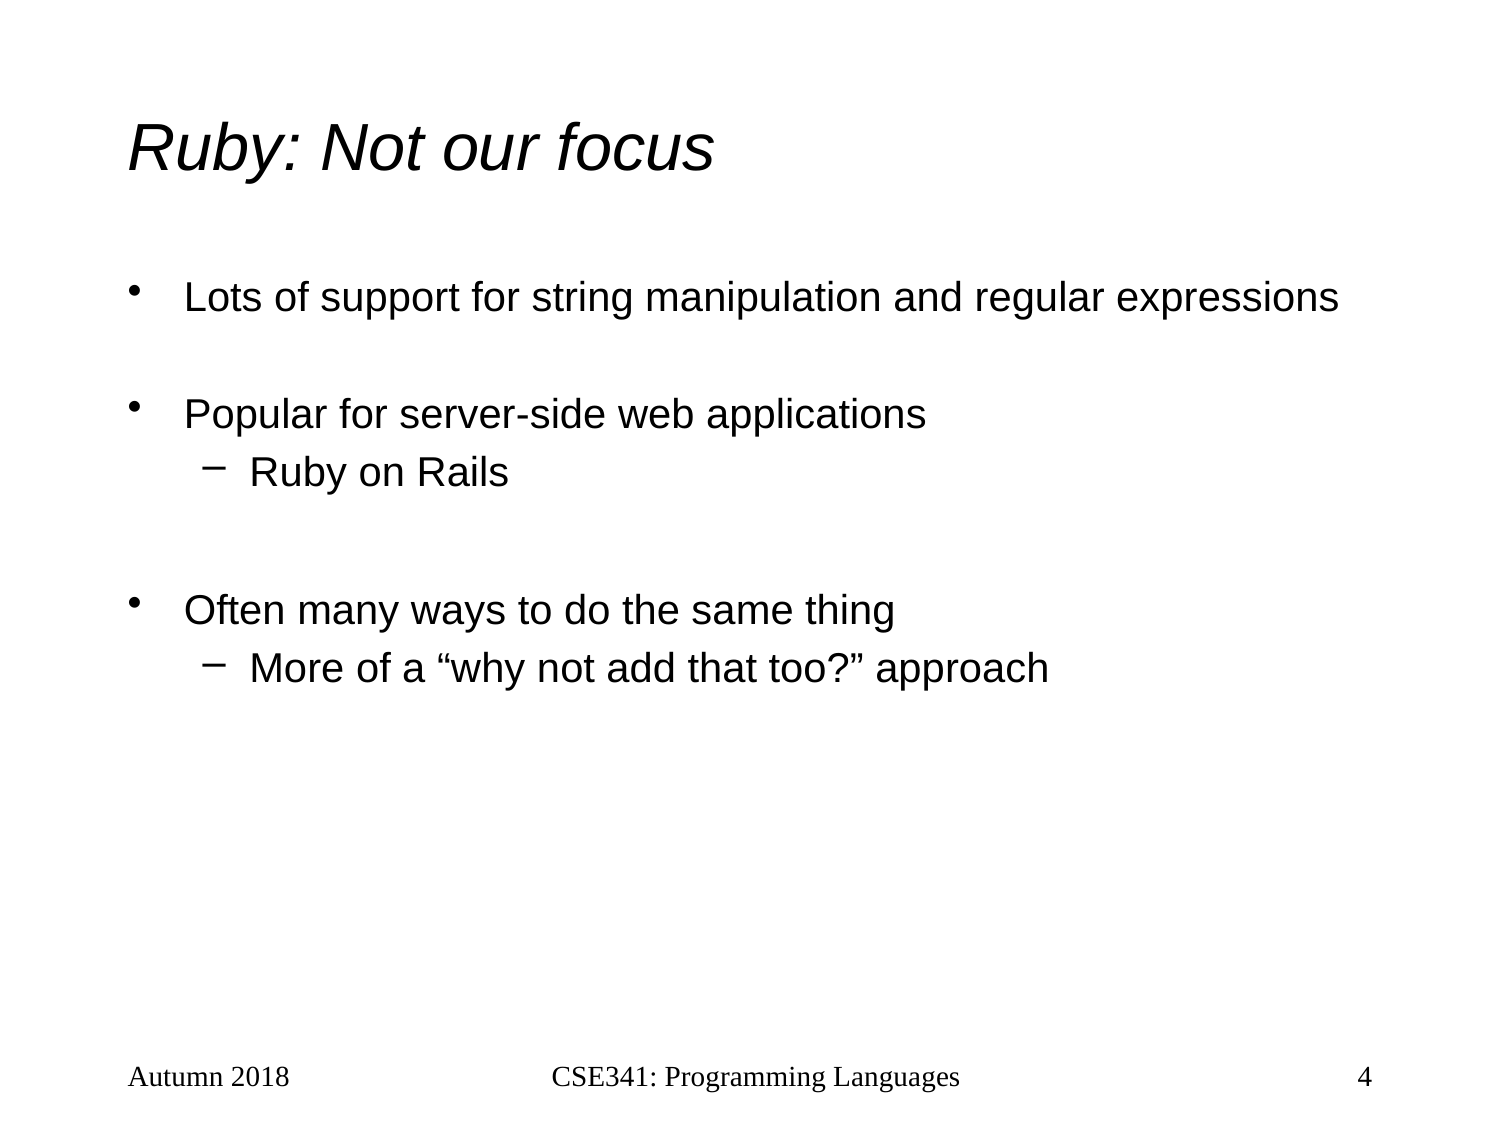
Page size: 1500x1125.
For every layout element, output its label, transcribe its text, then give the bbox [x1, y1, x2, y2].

slide_number 4 [1074, 1049, 1388, 1125]
footer CSE341: Programming Languages [474, 1049, 1038, 1125]
list Lots of support for string manipulation and regular expressions Popular for server-side web applications Ruby on Rails Often many ways to do the same thing More of a “why not add that too?” approach [112, 262, 1388, 1001]
title Ruby: Not our focus [112, 49, 1388, 238]
slide_number Autumn 2018 [112, 1049, 426, 1125]
